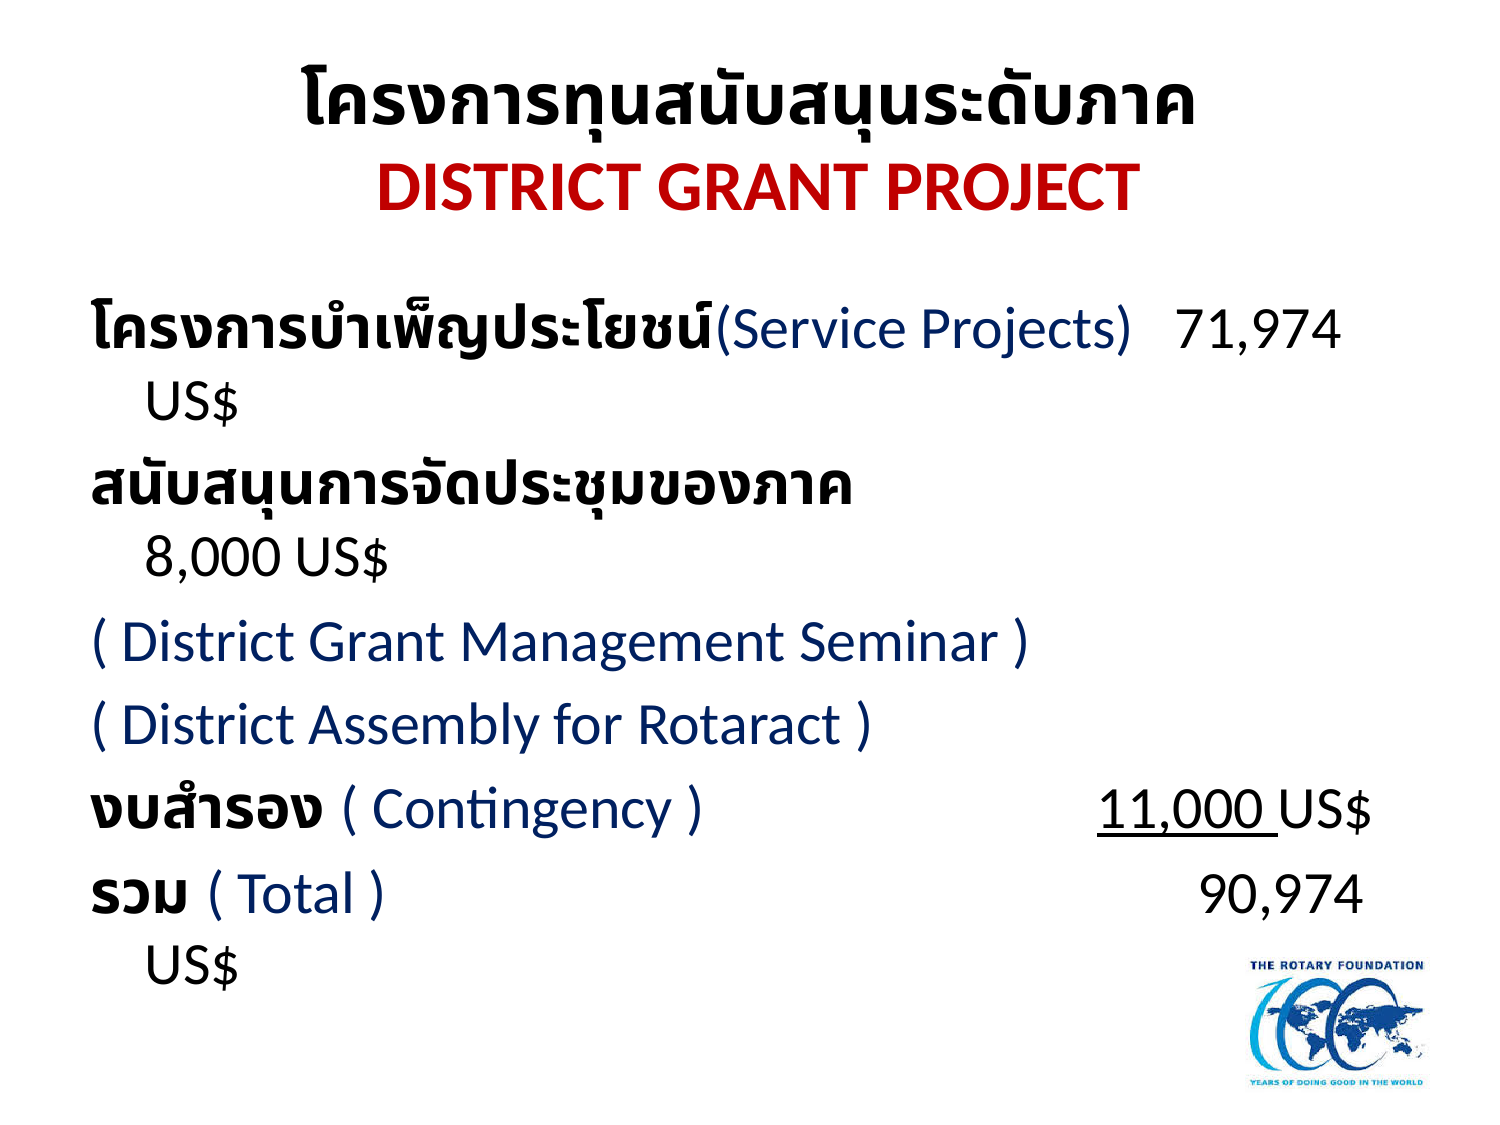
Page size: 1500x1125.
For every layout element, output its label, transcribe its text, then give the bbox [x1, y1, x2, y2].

list โครงการบำเพ็ญประโยชน์(Service Projects) 71,974 US$ สนับสนุนการจัดประชุมของภาค 8,000 US$ ( District Grant Management Seminar ) ( District Assembly for Rotaract ) งบสำรอง ( Contingency ) 11,000 US$ รวม ( Total ) 90,974 US$ [75, 281, 1425, 1005]
picture [1218, 948, 1454, 1094]
title โครงการทุนสนับสนุนระดับภาค DISTRICT GRANT PROJECT [75, 45, 1425, 233]
